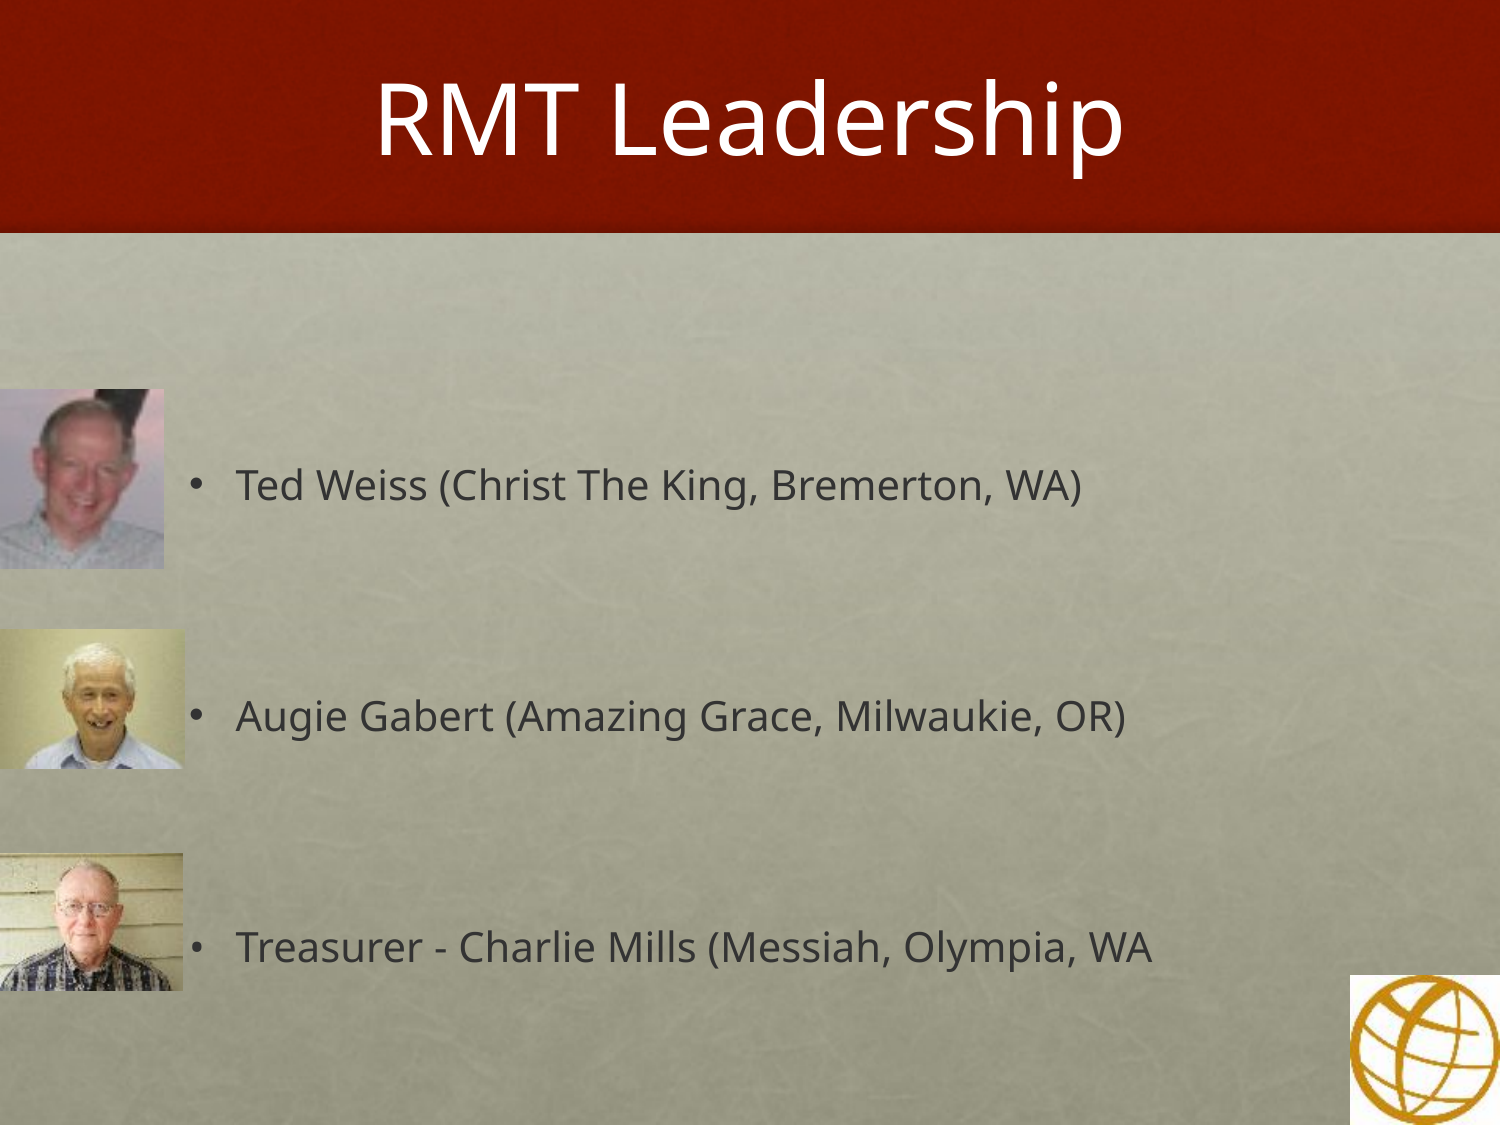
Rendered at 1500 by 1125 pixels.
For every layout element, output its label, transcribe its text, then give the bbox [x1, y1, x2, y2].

title RMT Leadership [127, 10, 1372, 221]
list Ted Weiss (Christ The King, Bremerton, WA) Augie Gabert (Amazing Grace, Milwaukie, OR) Treasurer - Charlie Mills (Messiah, Olympia, WA [79, 378, 1452, 1125]
picture [0, 214, 1500, 1125]
